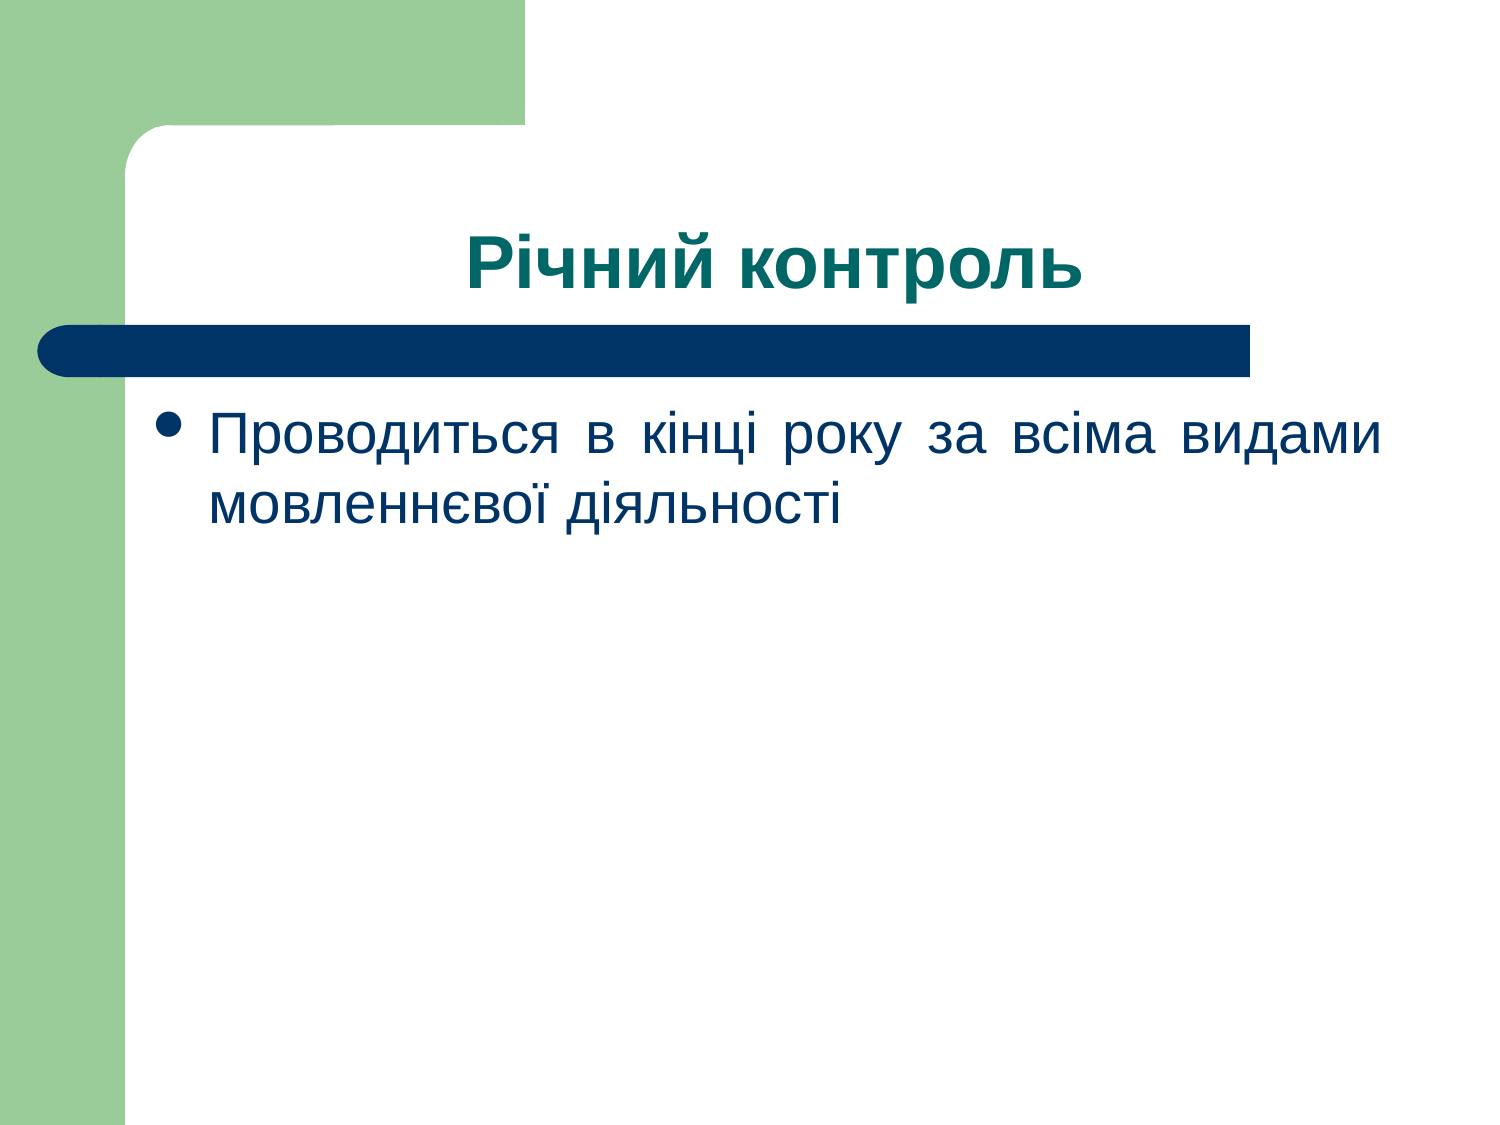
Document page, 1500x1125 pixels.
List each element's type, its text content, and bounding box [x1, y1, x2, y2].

title Річний контроль [125, 125, 1425, 313]
list Проводиться в кінці року за всіма видами мовленнєвої діяльності [137, 387, 1400, 999]
